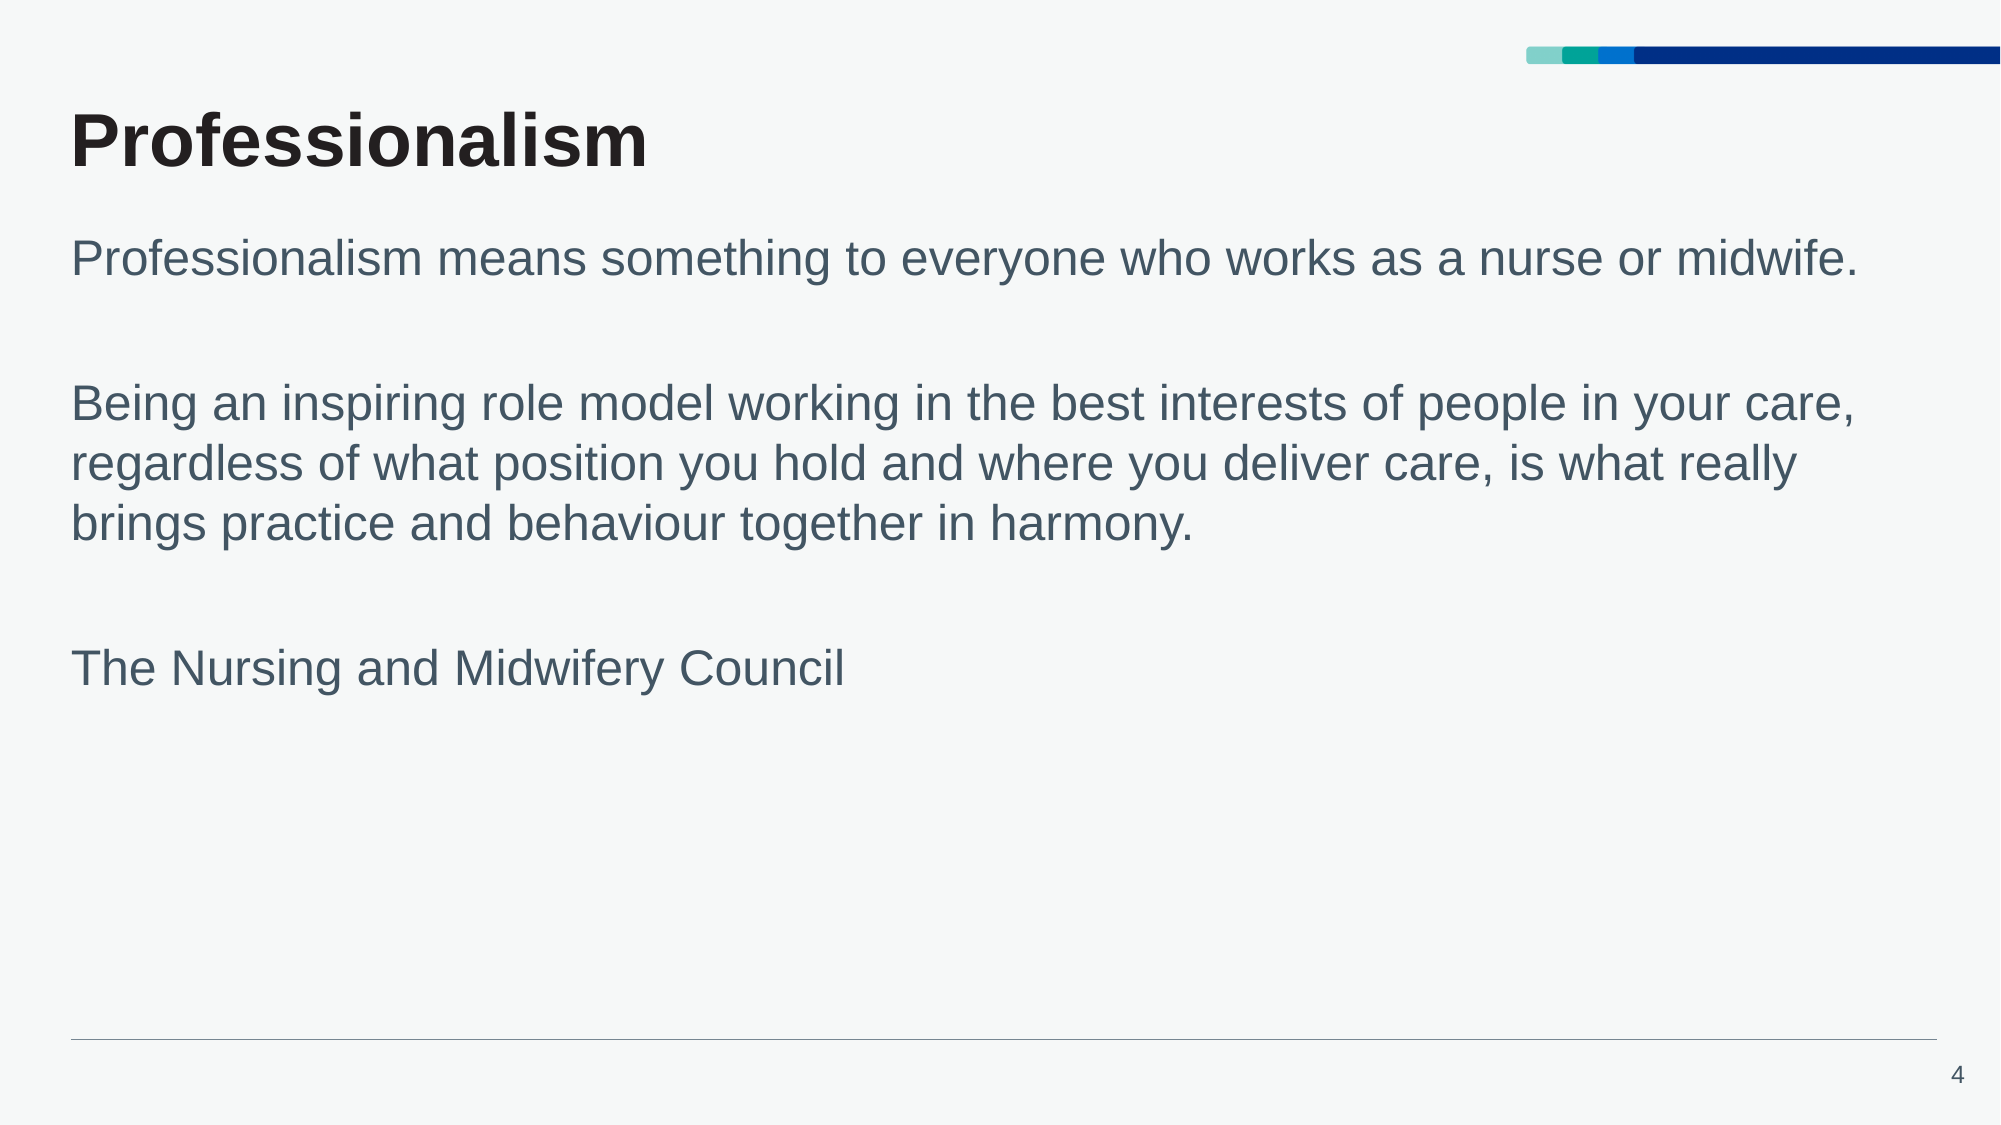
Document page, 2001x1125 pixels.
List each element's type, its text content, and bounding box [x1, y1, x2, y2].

picture [1513, 41, 2001, 71]
title Professionalism [70, 70, 1942, 213]
list Professionalism means something to everyone who works as a nurse or midwife. Being an inspiring role model working in the best interests of people in your care, regardless of what position you hold and where you deliver care, is what really brings practice and behaviour together in harmony. The Nursing and Midwifery Council [70, 225, 1890, 1004]
